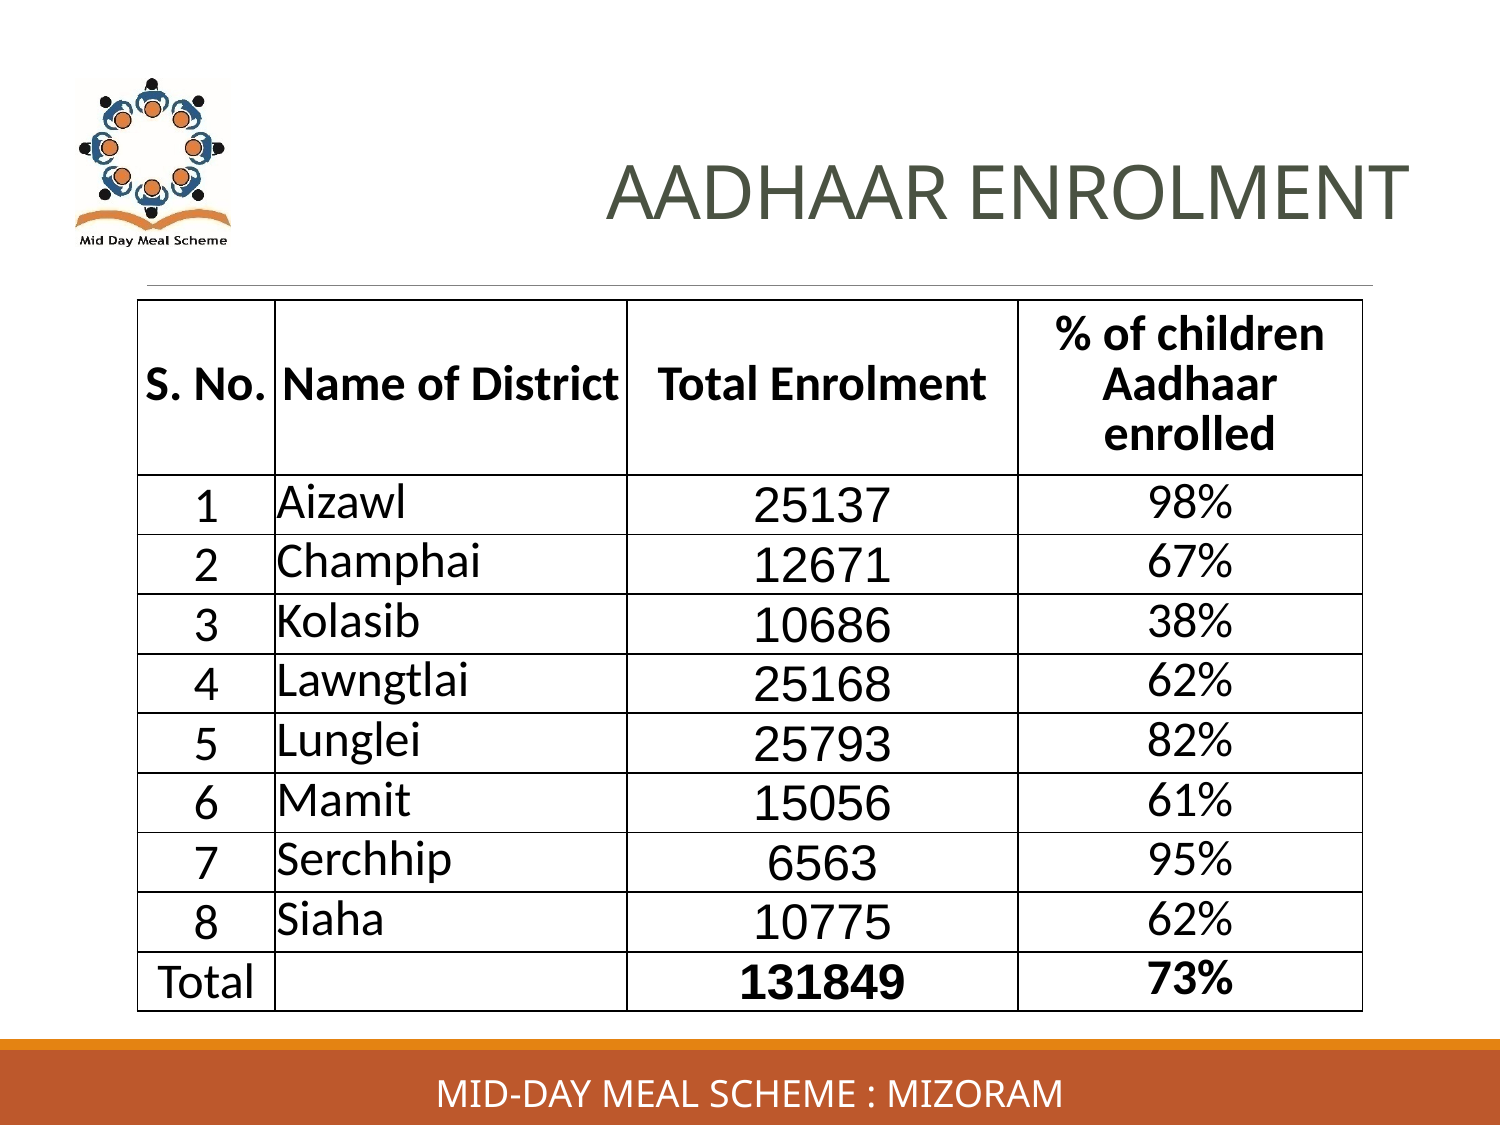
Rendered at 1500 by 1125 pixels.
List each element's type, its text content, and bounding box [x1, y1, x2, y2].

table_cell Mamit [276, 774, 626, 832]
table_cell 73% [1019, 953, 1362, 1010]
table_cell 15056 [628, 774, 1017, 832]
table_header S. No. [138, 301, 274, 474]
table_cell 5 [138, 714, 274, 772]
table_cell 4 [138, 655, 274, 712]
table_cell Champhai [276, 535, 626, 593]
table_cell 6563 [628, 833, 1017, 891]
table_cell 7 [138, 833, 274, 891]
table_cell 2 [138, 535, 274, 593]
table_cell Kolasib [276, 595, 626, 653]
table_header % of children Aadhaar enrolled [1019, 301, 1362, 474]
table_cell 67% [1019, 535, 1362, 593]
table_cell 61% [1019, 774, 1362, 832]
table_cell 6 [138, 774, 274, 832]
table_header Name of District [276, 301, 626, 474]
table_header Total Enrolment [628, 301, 1017, 474]
table_cell Aizawl [276, 476, 626, 534]
table_cell 38% [1019, 595, 1362, 653]
table_cell 82% [1019, 714, 1362, 772]
picture [74, 77, 231, 247]
table_cell 12671 [628, 535, 1017, 593]
footer Mid-Day Meal Scheme : MIZORAM [294, 1062, 1206, 1123]
table_cell Serchhip [276, 833, 626, 891]
table_cell 1 [138, 476, 274, 534]
table_cell Lunglei [276, 714, 626, 772]
table_cell 62% [1019, 893, 1362, 951]
table_cell 8 [138, 893, 274, 951]
table_cell 62% [1019, 655, 1362, 712]
title AADHAAR ENROLMENT [239, 149, 1426, 243]
table_cell 25793 [628, 714, 1017, 772]
table_cell 3 [138, 595, 274, 653]
table_cell Lawngtlai [276, 655, 626, 712]
table_cell 25168 [628, 655, 1017, 712]
table_cell 95% [1019, 833, 1362, 891]
table_cell 131849 [628, 953, 1017, 1010]
table_cell Siaha [276, 893, 626, 951]
table_cell 10686 [628, 595, 1017, 653]
table_cell 25137 [628, 476, 1017, 534]
table_cell 98% [1019, 476, 1362, 534]
table_cell 10775 [628, 893, 1017, 951]
table_cell [276, 953, 626, 1010]
table_cell Total [138, 953, 274, 1010]
